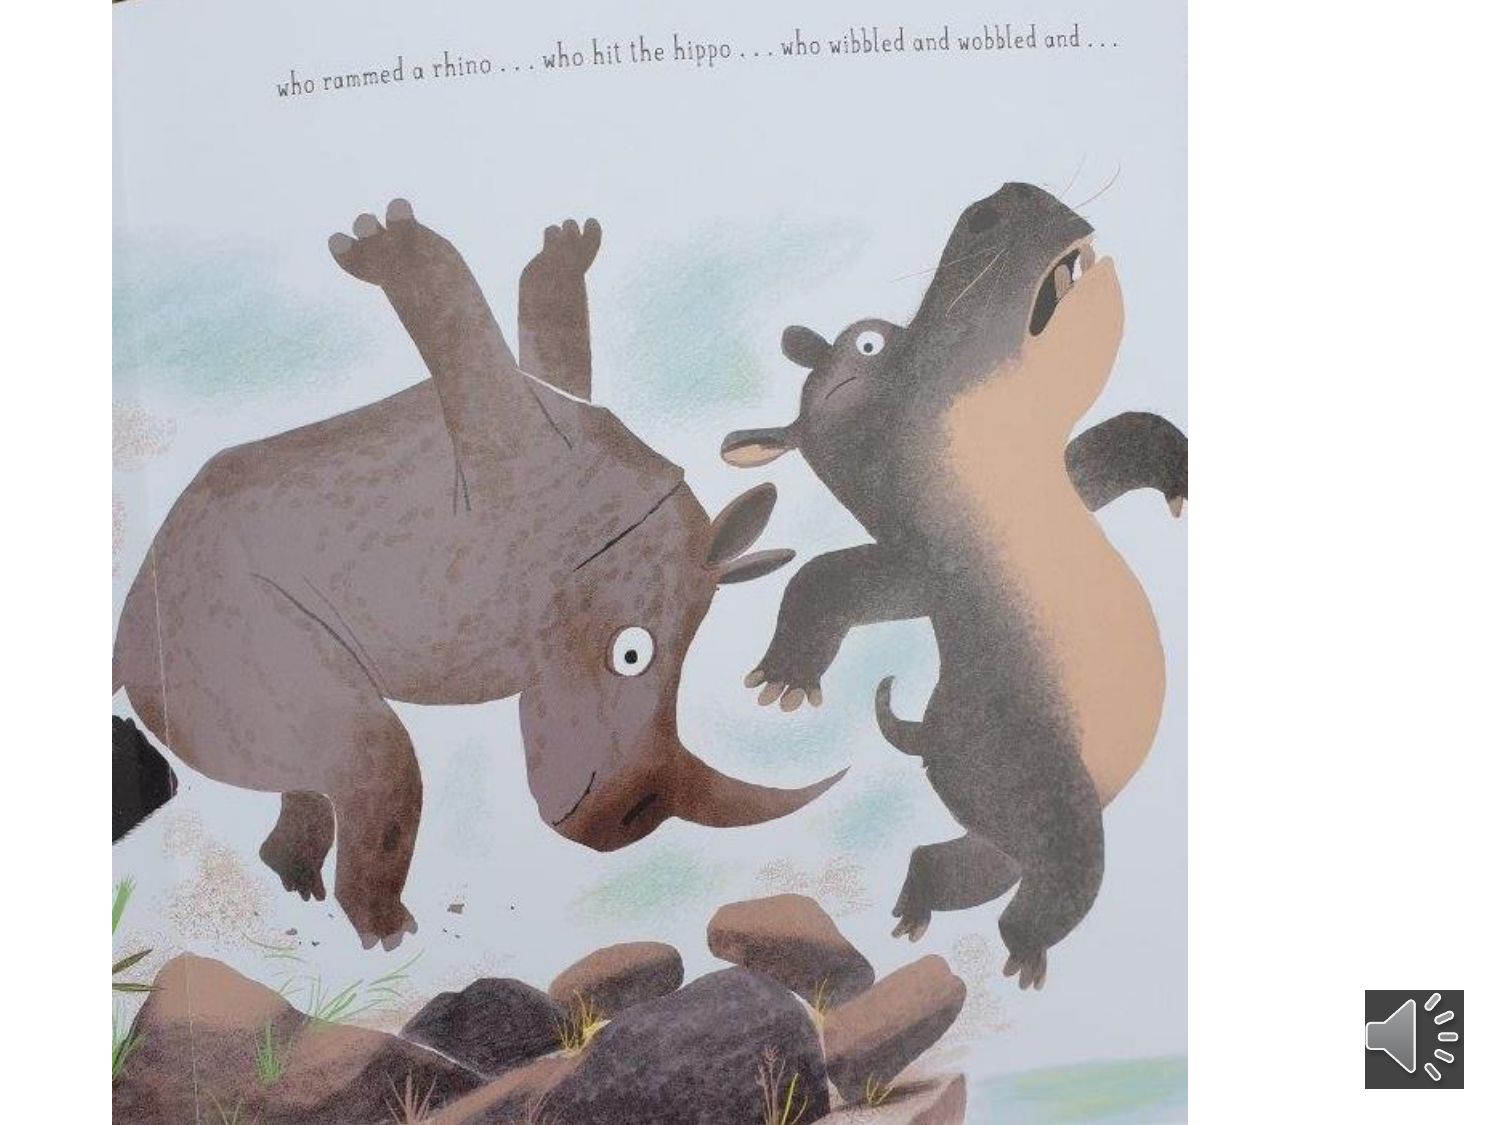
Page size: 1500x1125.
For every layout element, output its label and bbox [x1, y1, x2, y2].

picture [111, 0, 1188, 1125]
picture [1364, 989, 1465, 1090]
